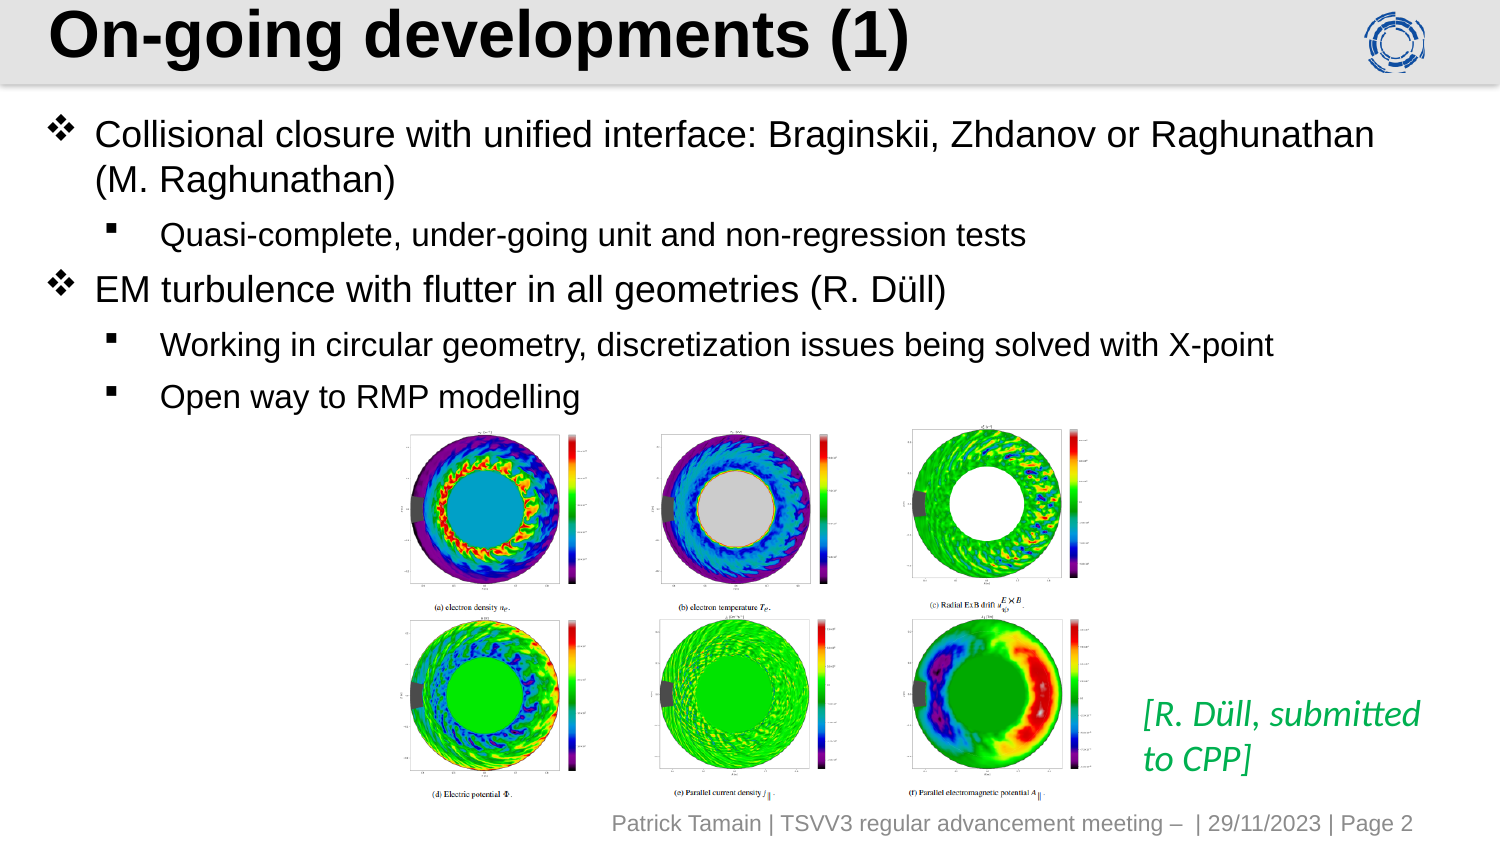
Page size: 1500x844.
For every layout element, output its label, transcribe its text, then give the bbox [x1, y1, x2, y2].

list Collisional closure with unified interface: Braginskii, Zhdanov or Raghunathan (M. Raghunathan) Quasi-complete, under-going unit and non-regression tests EM turbulence with flutter in all geometries (R. Düll) Working in circular geometry, discretization issues being solved with X-point Open way to RMP modelling [29, 102, 1436, 715]
text_box [R. Düll, submitted to CPP] [1127, 681, 1462, 787]
footer Patrick Tamain | TSVV3 regular advancement meeting – | 29/11/2023 | Page 2 [76, 805, 1429, 839]
picture [395, 421, 1096, 806]
title On-going developments (1) [34, 9, 1329, 66]
